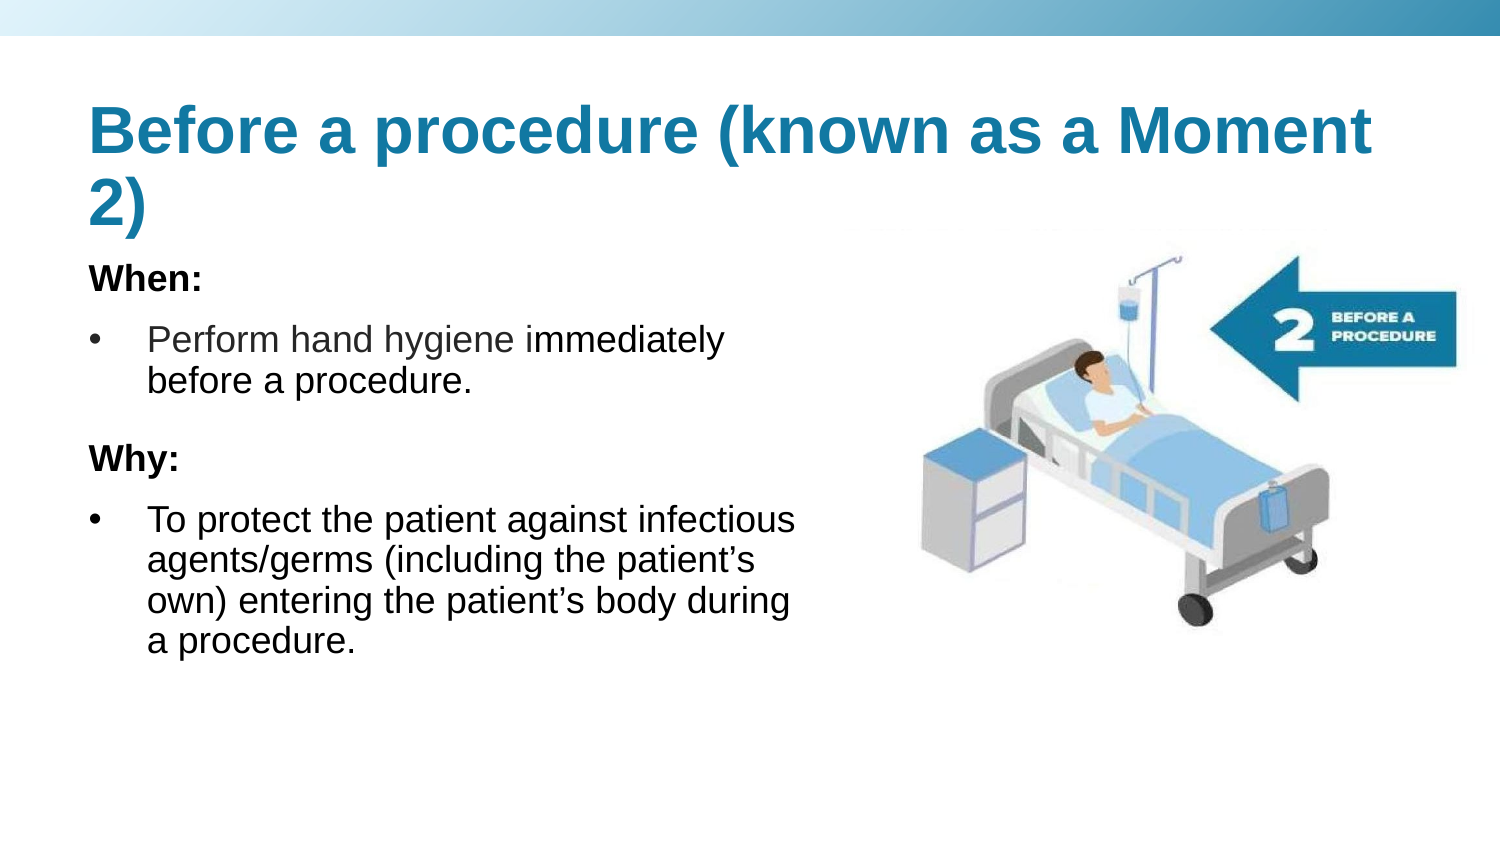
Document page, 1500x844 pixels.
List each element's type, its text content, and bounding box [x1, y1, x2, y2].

title Before a procedure (known as a Moment 2) [88, 88, 1383, 250]
list When: Perform hand hygiene immediately before a procedure. Why: To protect the patient against infectious agents/germs (including the patient’s own) entering the patient’s body during a procedure. [88, 251, 821, 753]
picture [844, 229, 1495, 695]
